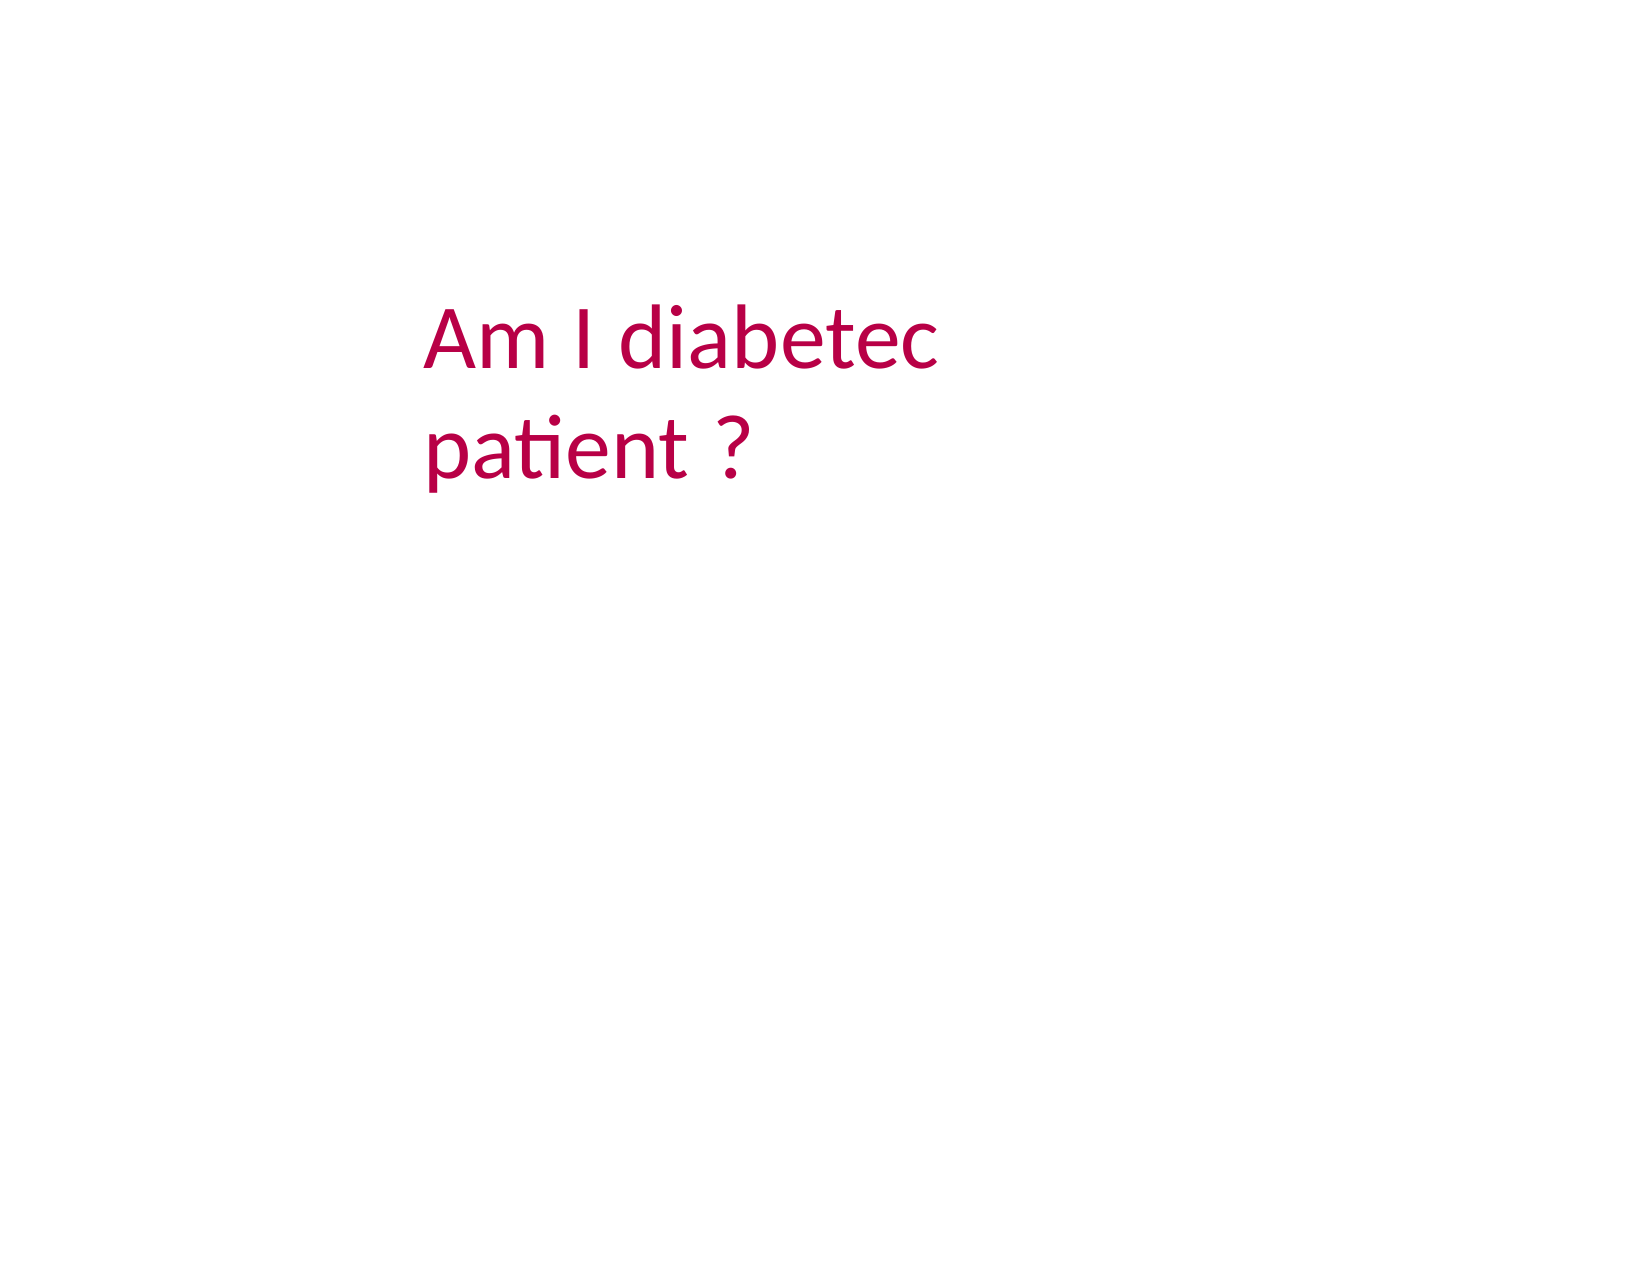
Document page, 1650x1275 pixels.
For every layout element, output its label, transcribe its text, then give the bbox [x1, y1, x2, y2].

title Am I diabetec patient ? [421, 275, 1289, 498]
